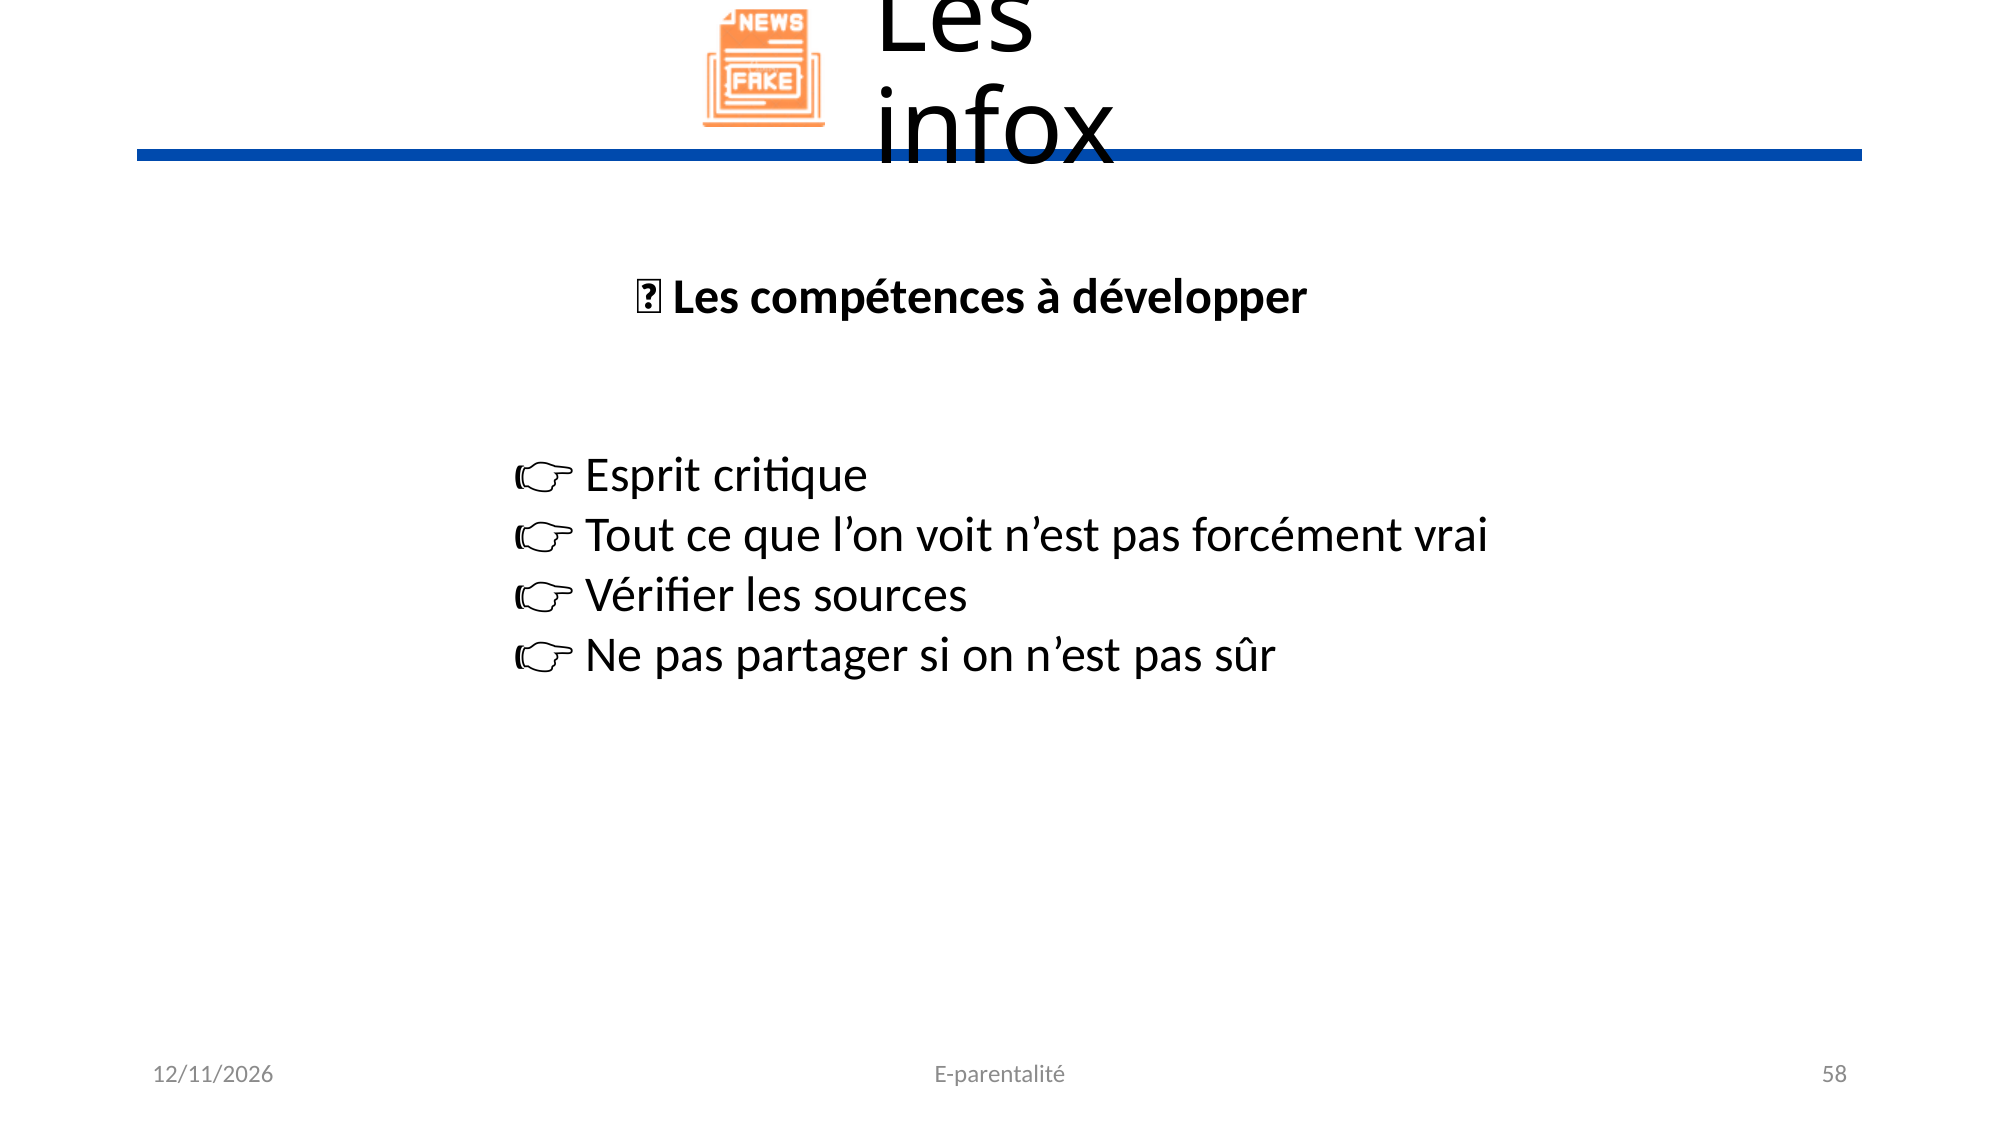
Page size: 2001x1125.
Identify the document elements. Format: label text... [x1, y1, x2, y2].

footer E-parentalité [662, 1042, 1338, 1103]
text_box 👉 Esprit critique 👉 Tout ce que l’on voit n’est pas forcément vrai 👉 Vérifier les sources 👉 Ne pas partager si on n’est pas sûr [498, 433, 1573, 689]
picture [685, 2, 825, 127]
text_box 💡 Les compétences à développer [621, 256, 1378, 331]
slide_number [137, 1042, 588, 1103]
text_box Les infox [858, 2, 1213, 145]
slide_number 58 [1412, 1042, 1863, 1103]
